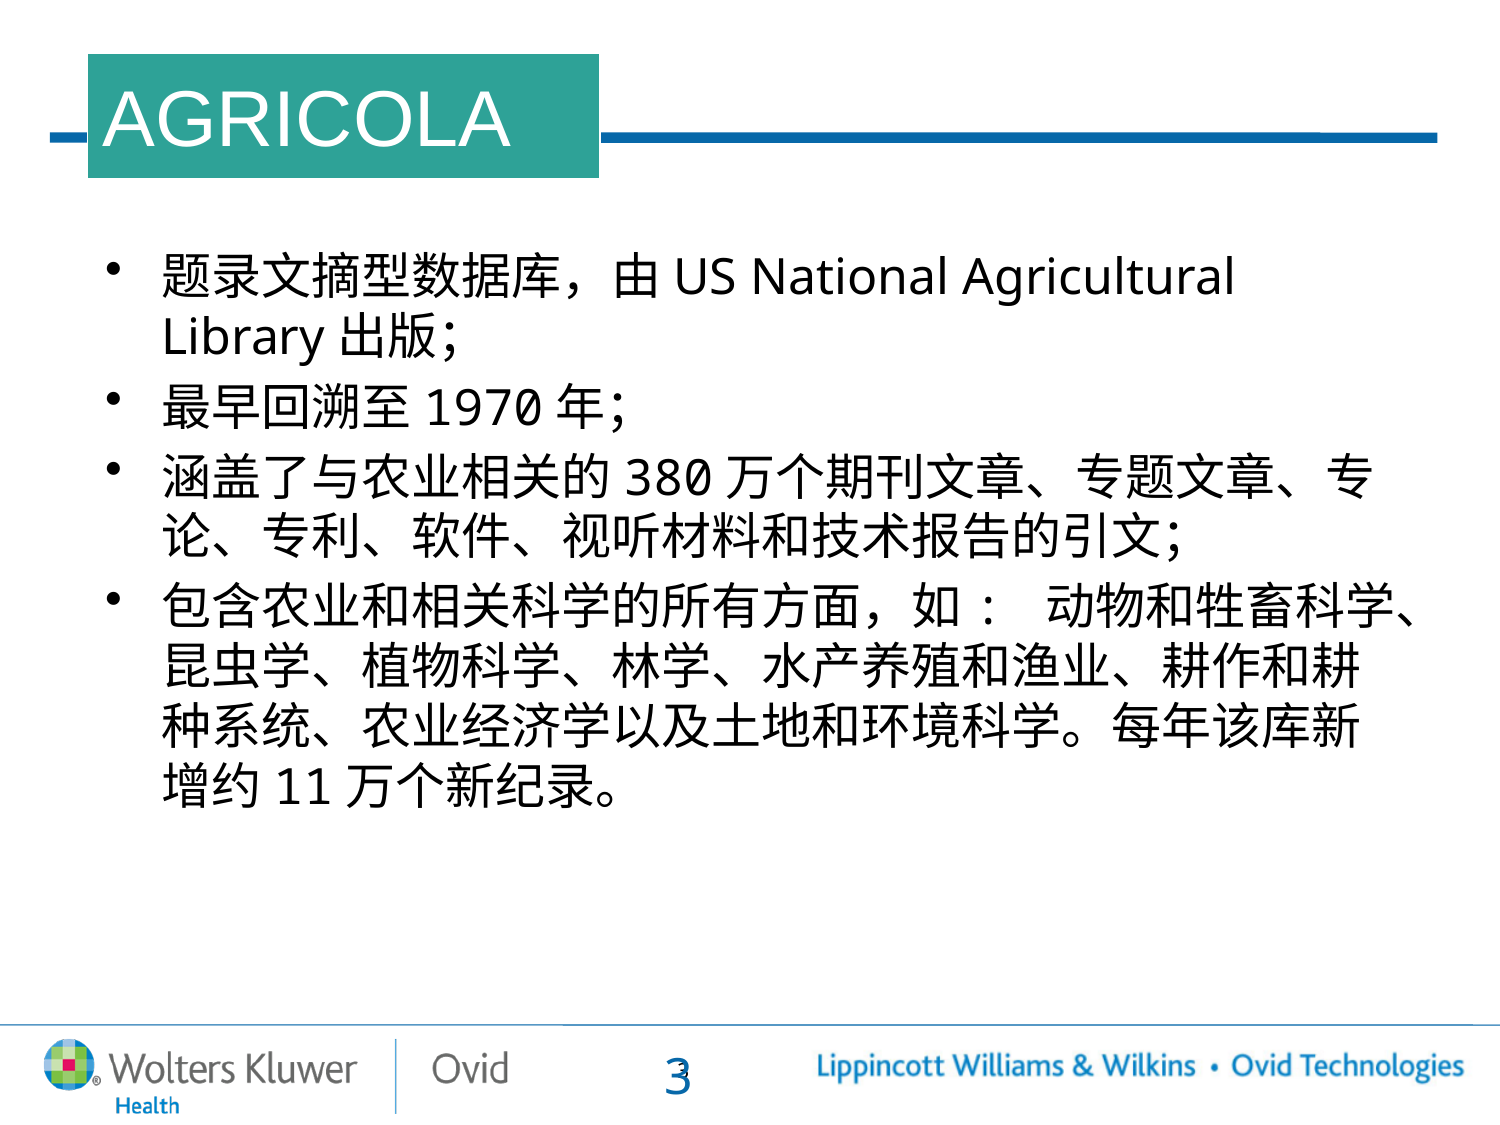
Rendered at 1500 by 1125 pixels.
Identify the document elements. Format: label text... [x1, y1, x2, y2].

picture [38, 1037, 513, 1114]
list 题录文摘型数据库，由US National Agricultural Library出版； 最早回溯至1970年； 涵盖了与农业相关的380万个期刊文章、专题文章、专论、专利、软件、视听材料和技术报告的引文； 包含农业和相关科学的所有方面，如: 动物和牲畜科学、昆虫学、植物科学、林学、水产养殖和渔业、耕作和耕种系统、农业经济学以及土地和环境科学。每年该库新增约11万个新纪录。 [74, 237, 1413, 1026]
text_box AGRICOLA [87, 53, 600, 179]
picture [825, 1049, 1500, 1092]
slide_number 3 [650, 1037, 825, 1116]
